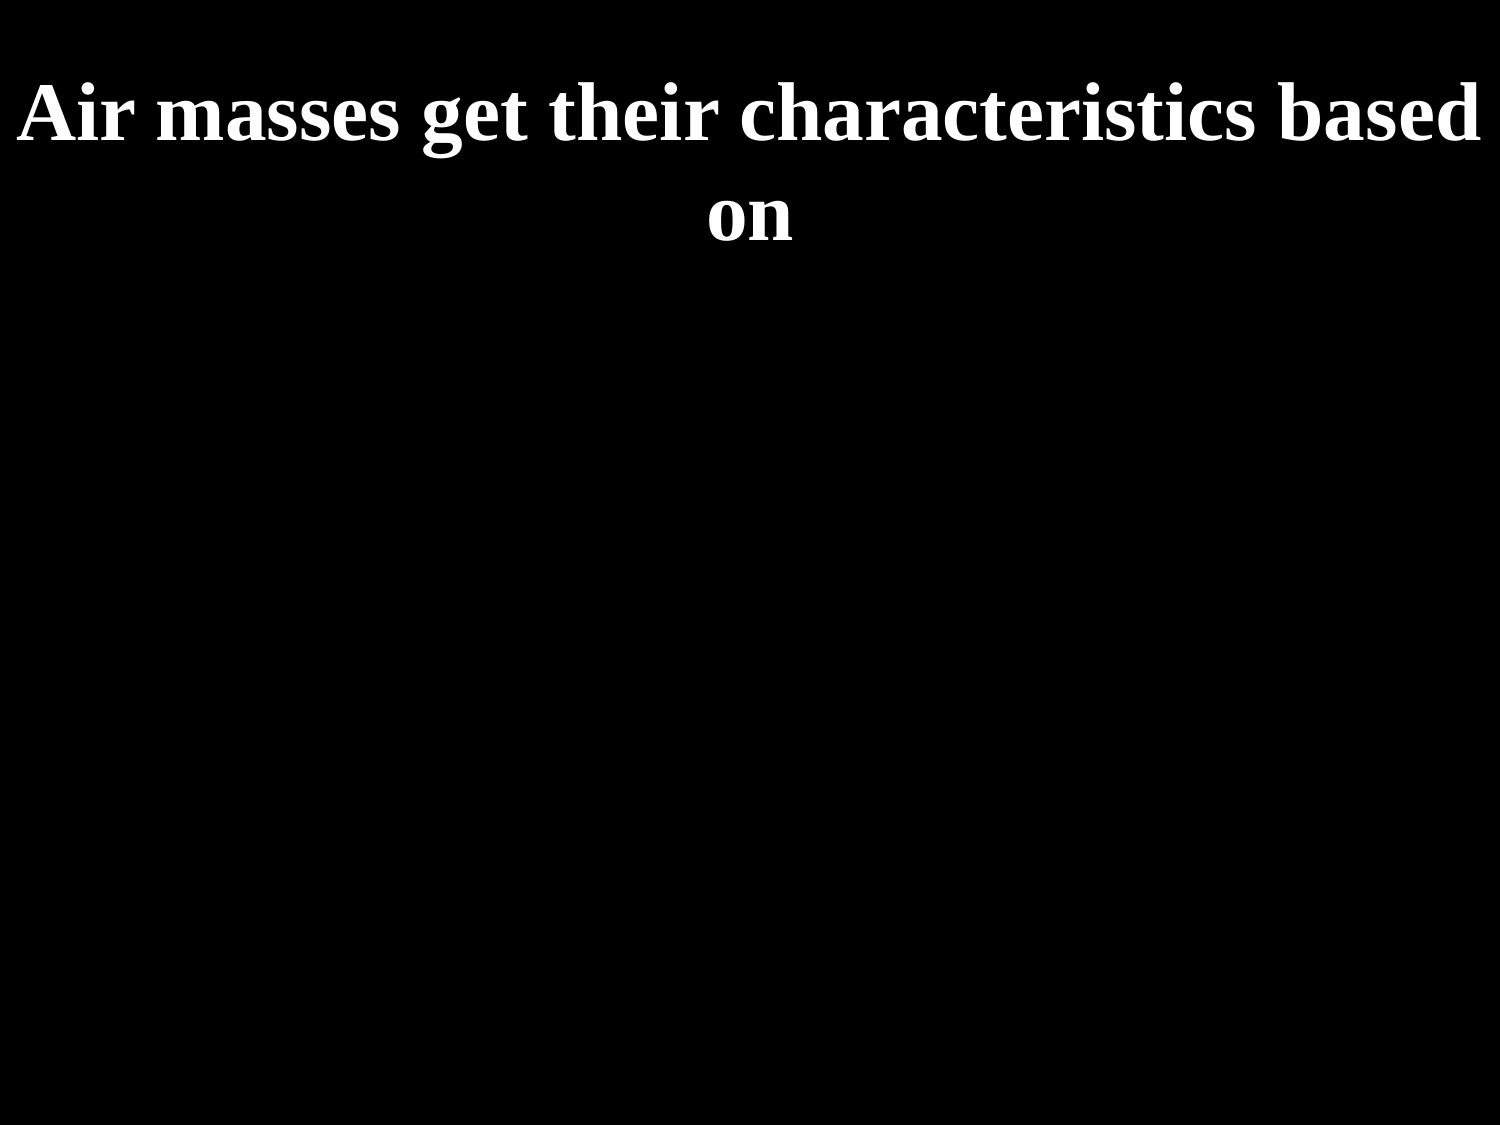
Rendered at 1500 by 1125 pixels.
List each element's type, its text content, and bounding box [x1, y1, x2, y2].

text_box Air masses get their characteristics based on [0, 50, 1500, 265]
